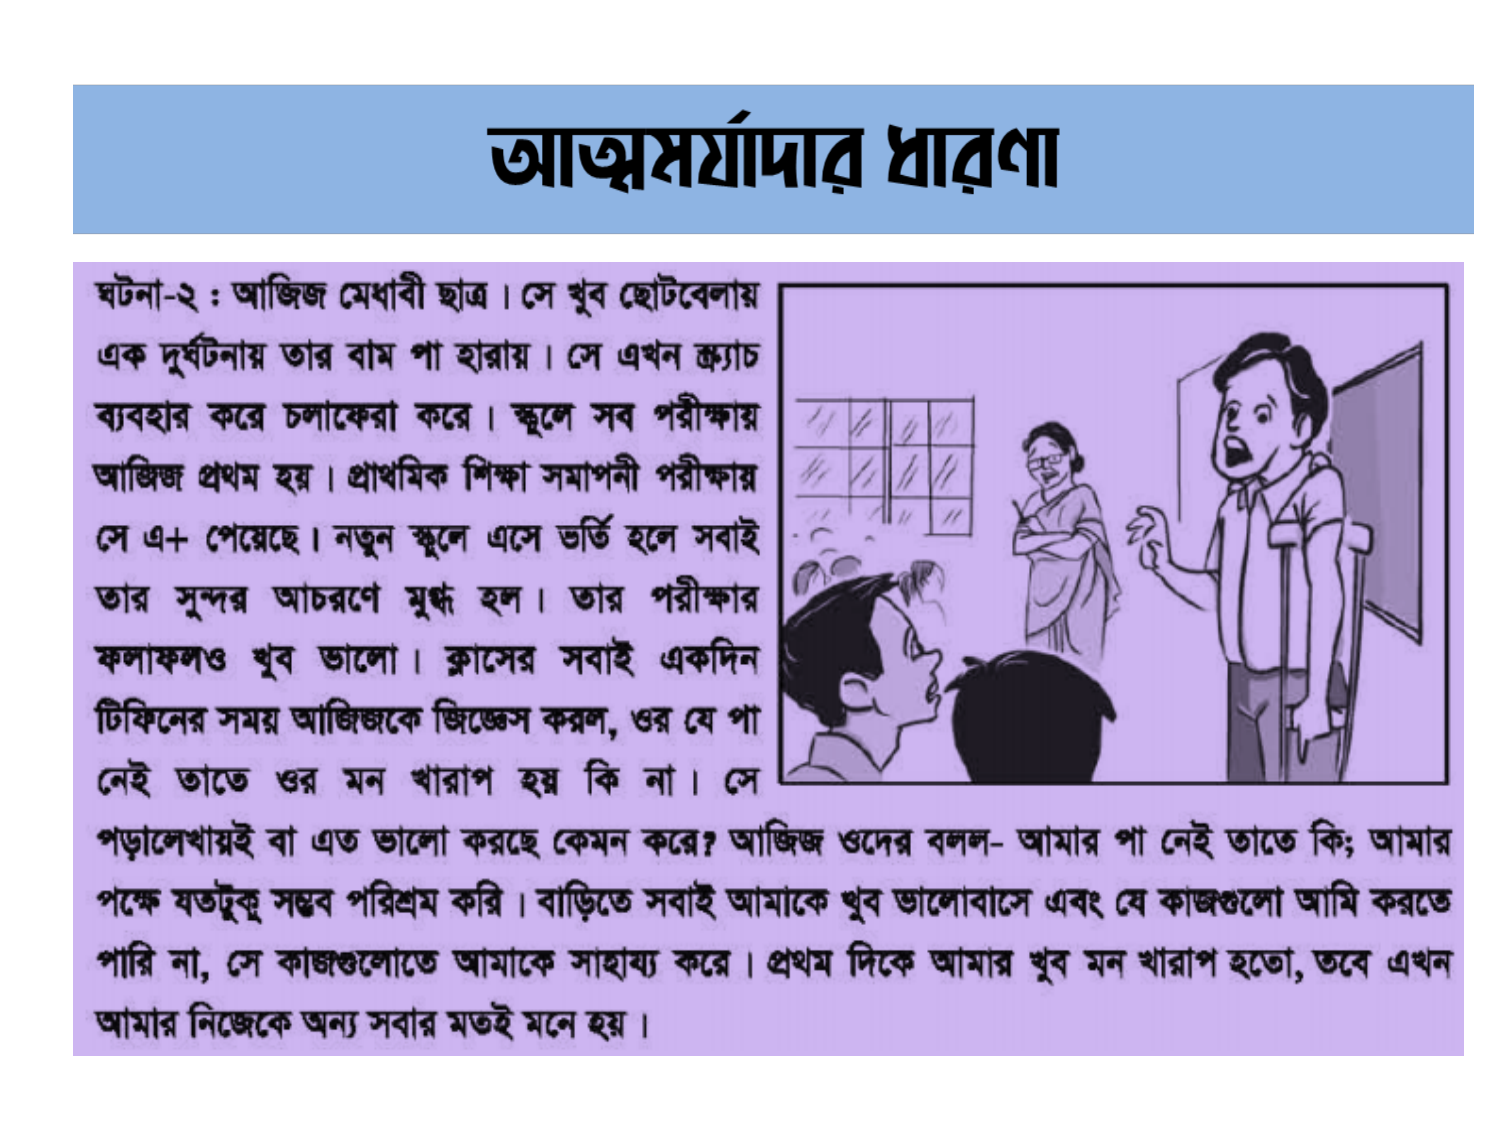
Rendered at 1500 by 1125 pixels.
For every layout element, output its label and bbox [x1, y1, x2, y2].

picture [72, 62, 1474, 1056]
